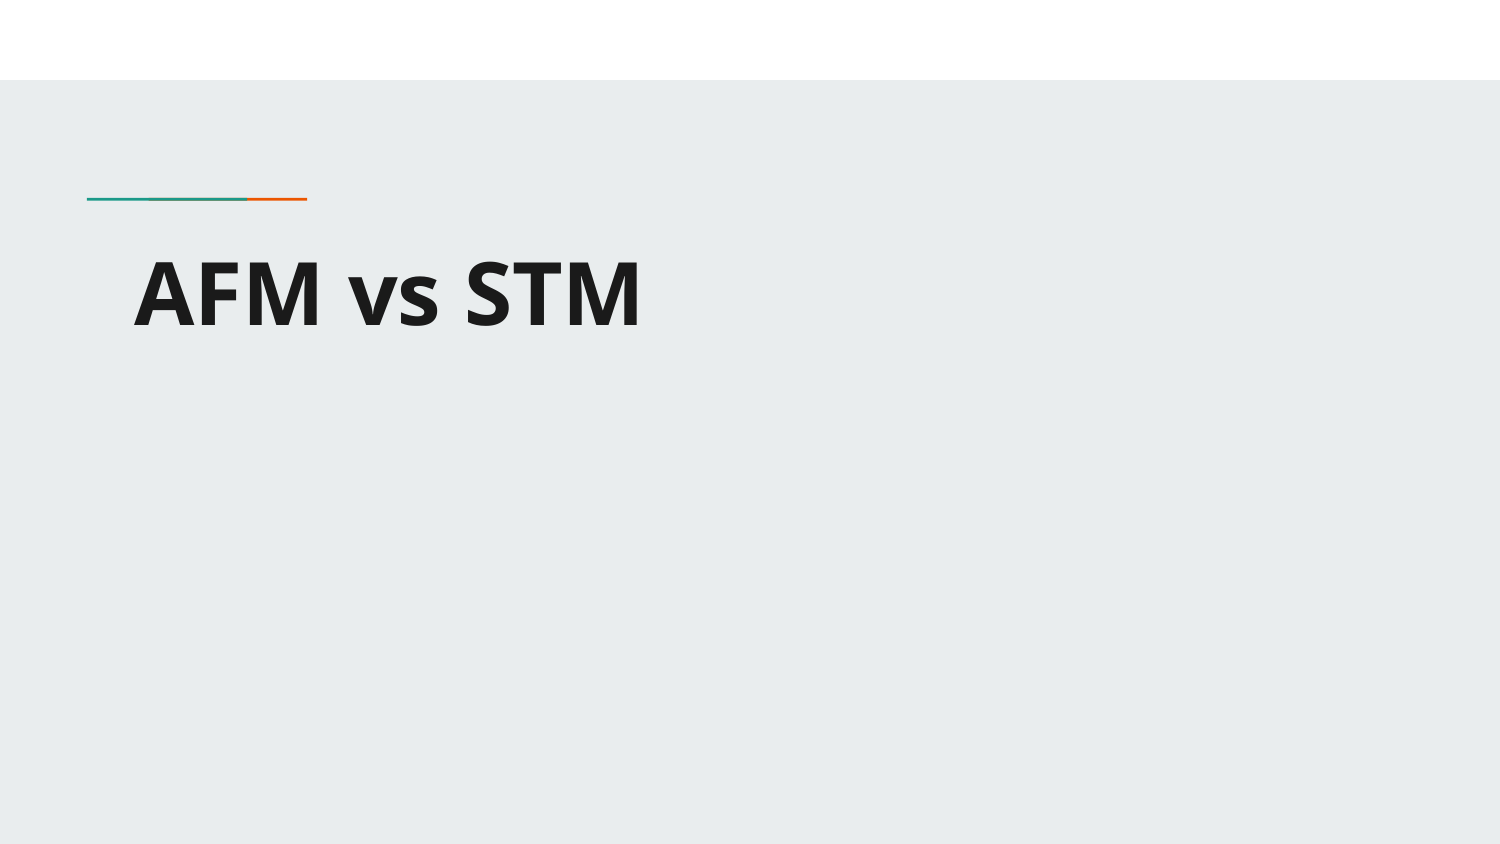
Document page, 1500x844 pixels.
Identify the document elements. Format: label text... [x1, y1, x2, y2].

title AFM vs STM [119, 216, 1381, 490]
